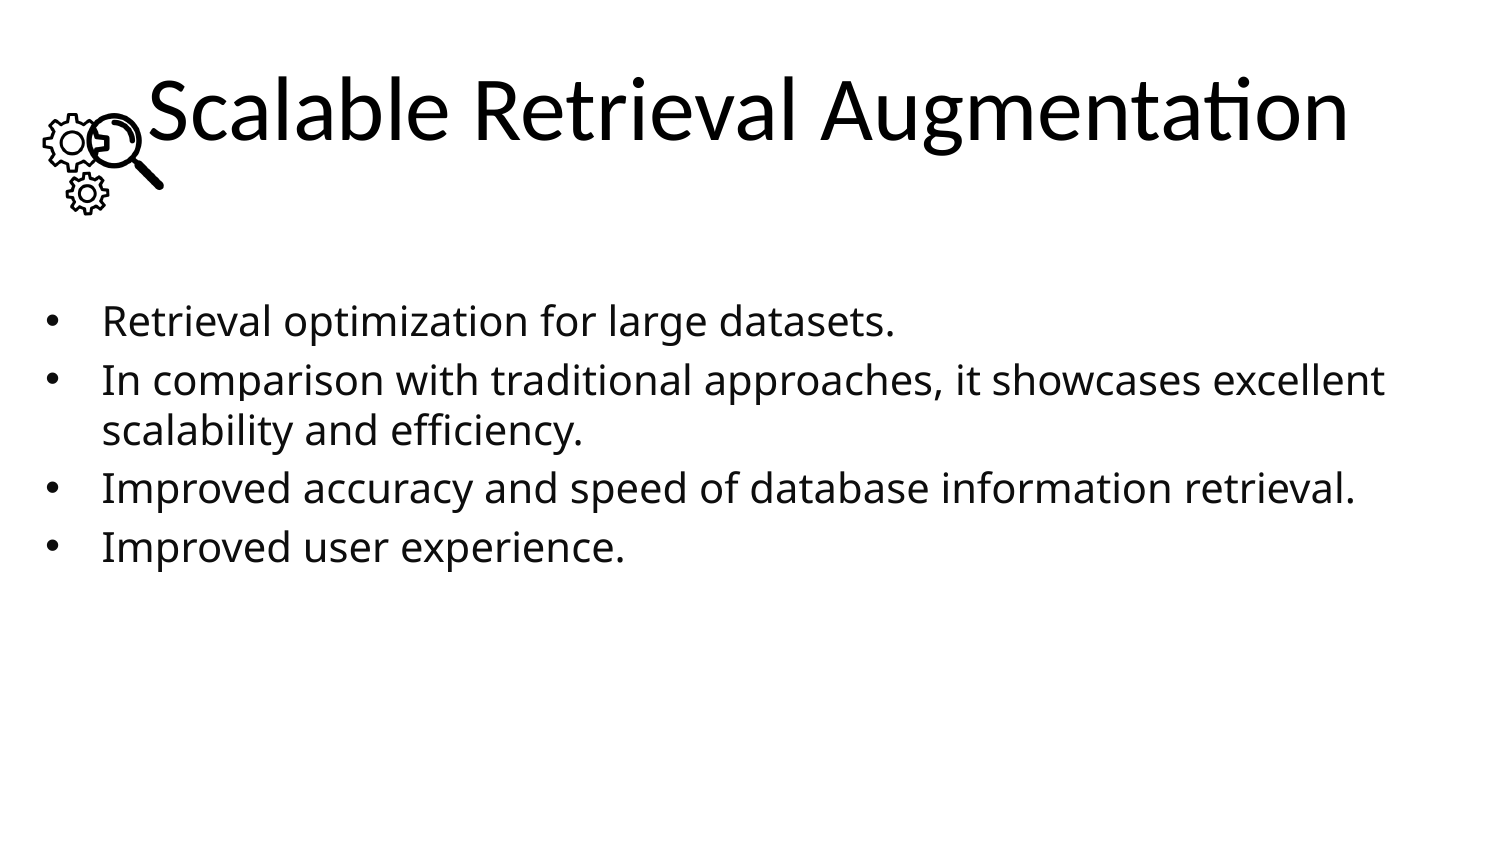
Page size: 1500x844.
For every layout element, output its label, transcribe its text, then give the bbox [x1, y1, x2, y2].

list Retrieval optimization for large datasets. In comparison with traditional approaches, it showcases excellent scalability and efficiency. Improved accuracy and speed of database information retrieval. Improved user experience. [30, 287, 1471, 731]
title Scalable Retrieval Augmentation [75, 33, 1425, 175]
picture [14, 75, 192, 253]
